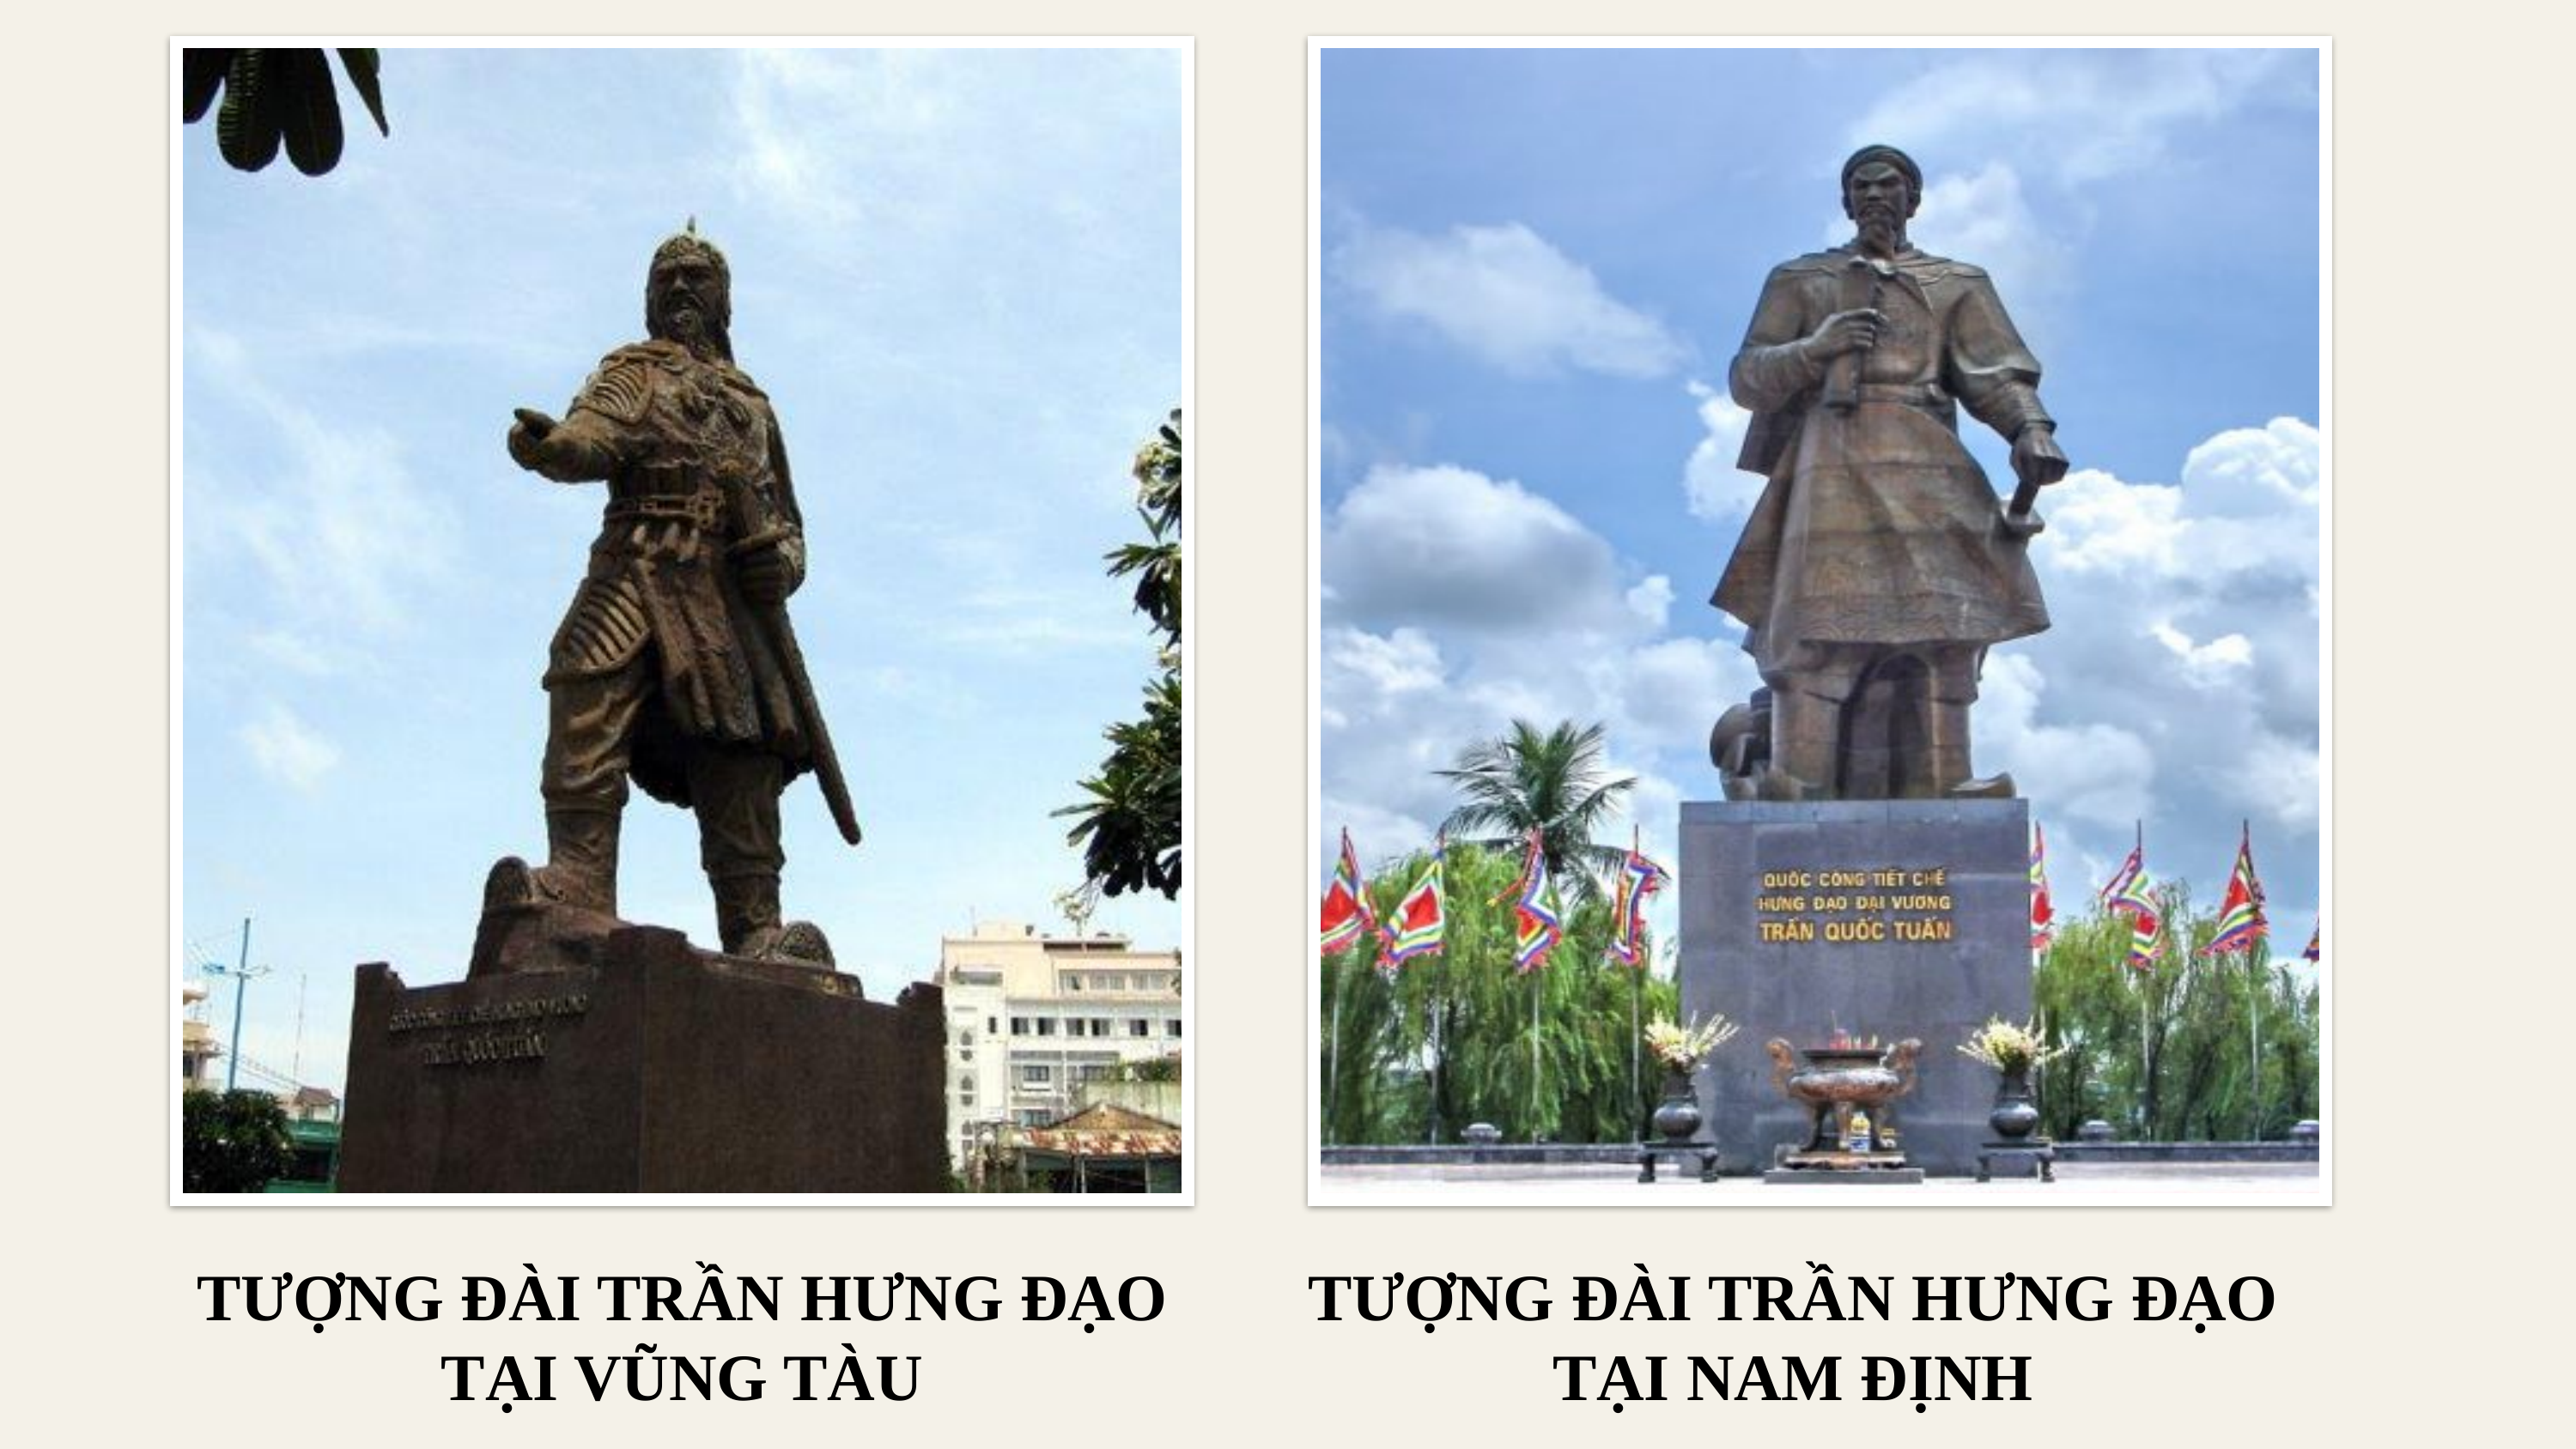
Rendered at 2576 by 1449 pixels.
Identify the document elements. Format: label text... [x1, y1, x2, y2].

picture [182, 47, 1182, 1194]
text_box TƯỢNG ĐÀI TRẦN HƯNG ĐẠO TẠI NAM ĐỊNH [1267, 1248, 2320, 1420]
text_box TƯỢNG ĐÀI TRẦN HƯNG ĐẠO TẠI VŨNG TÀU [167, 1248, 1198, 1420]
picture [1320, 47, 2320, 1194]
